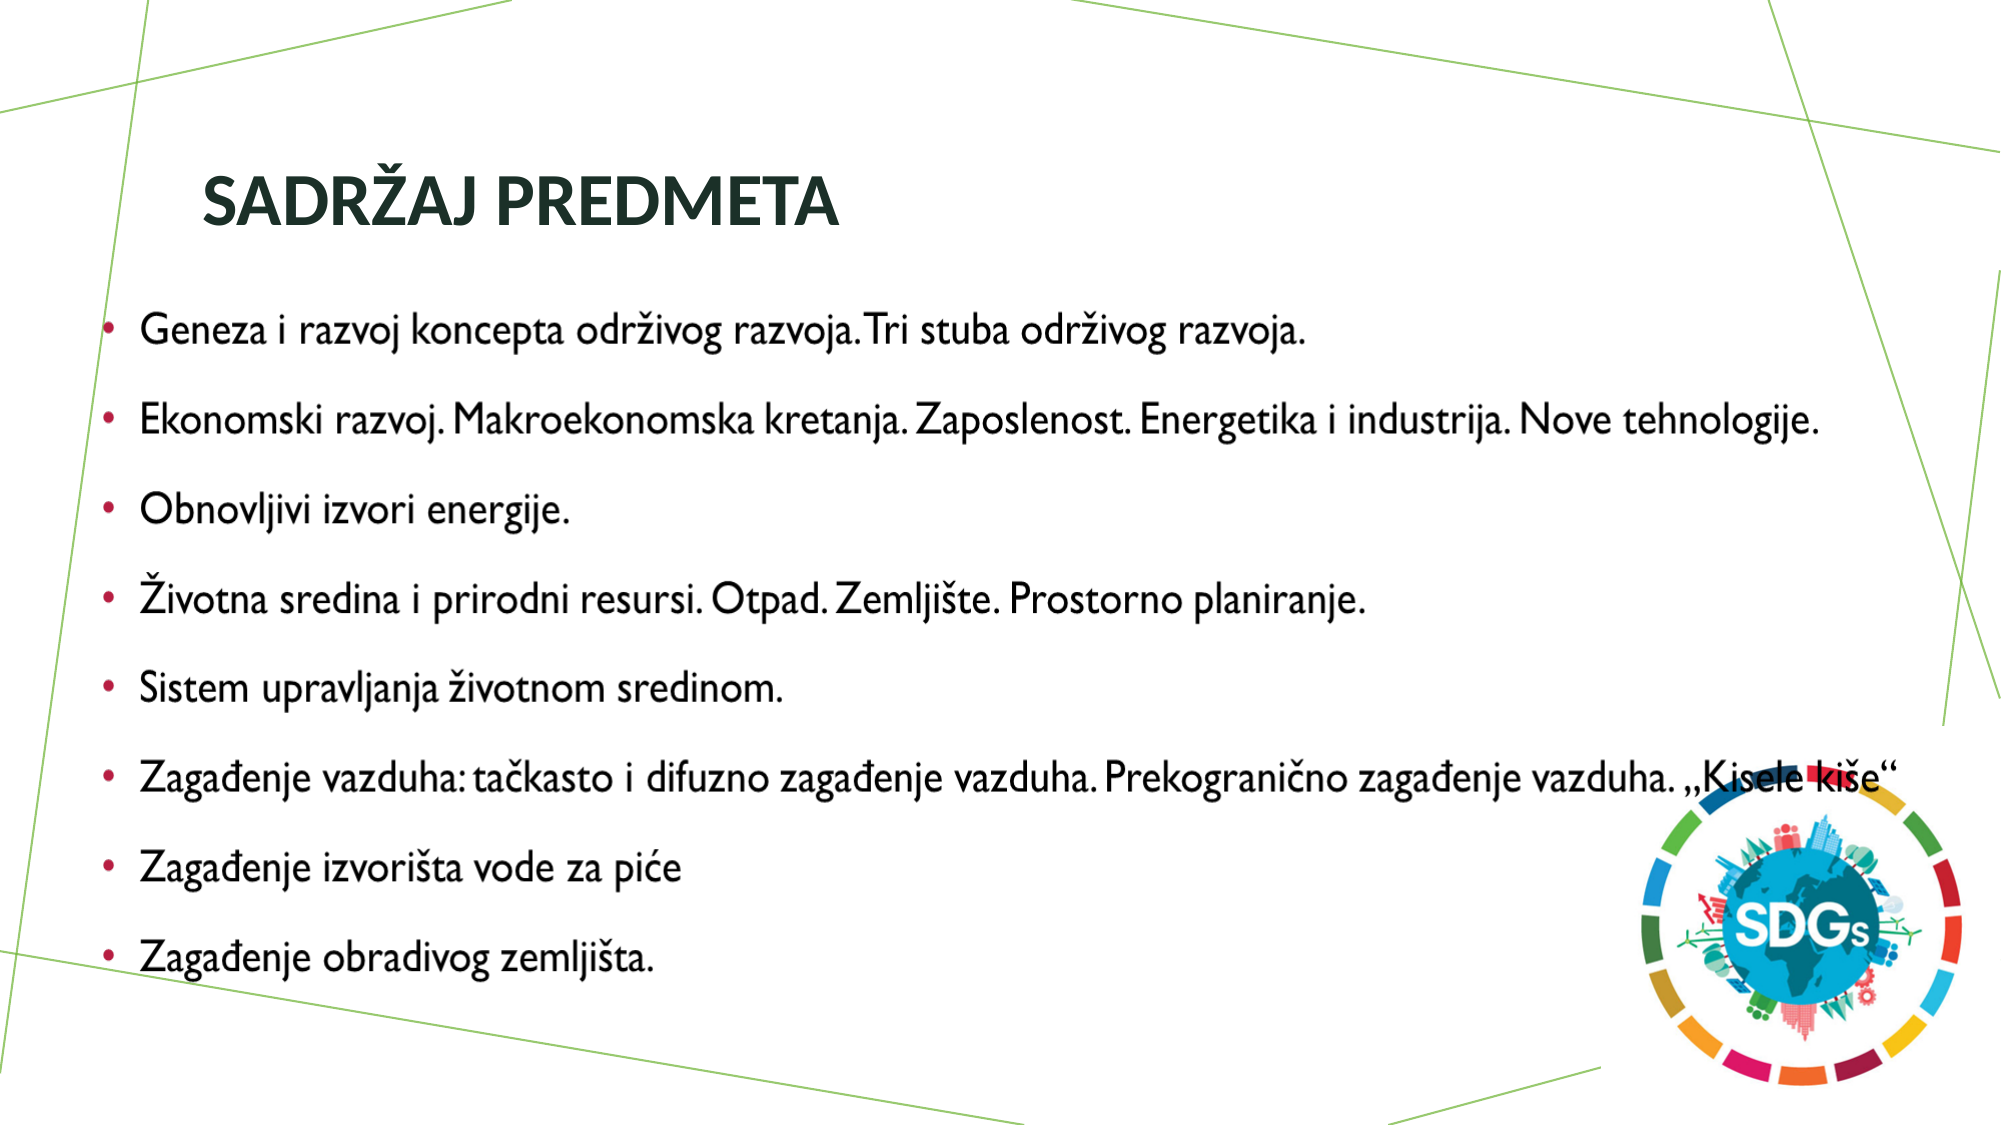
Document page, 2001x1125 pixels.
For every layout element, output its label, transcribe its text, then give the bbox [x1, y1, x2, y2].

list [1601, 726, 2000, 1125]
title Sadržaj predmeta [187, 87, 1813, 285]
picture [77, 285, 1923, 1010]
